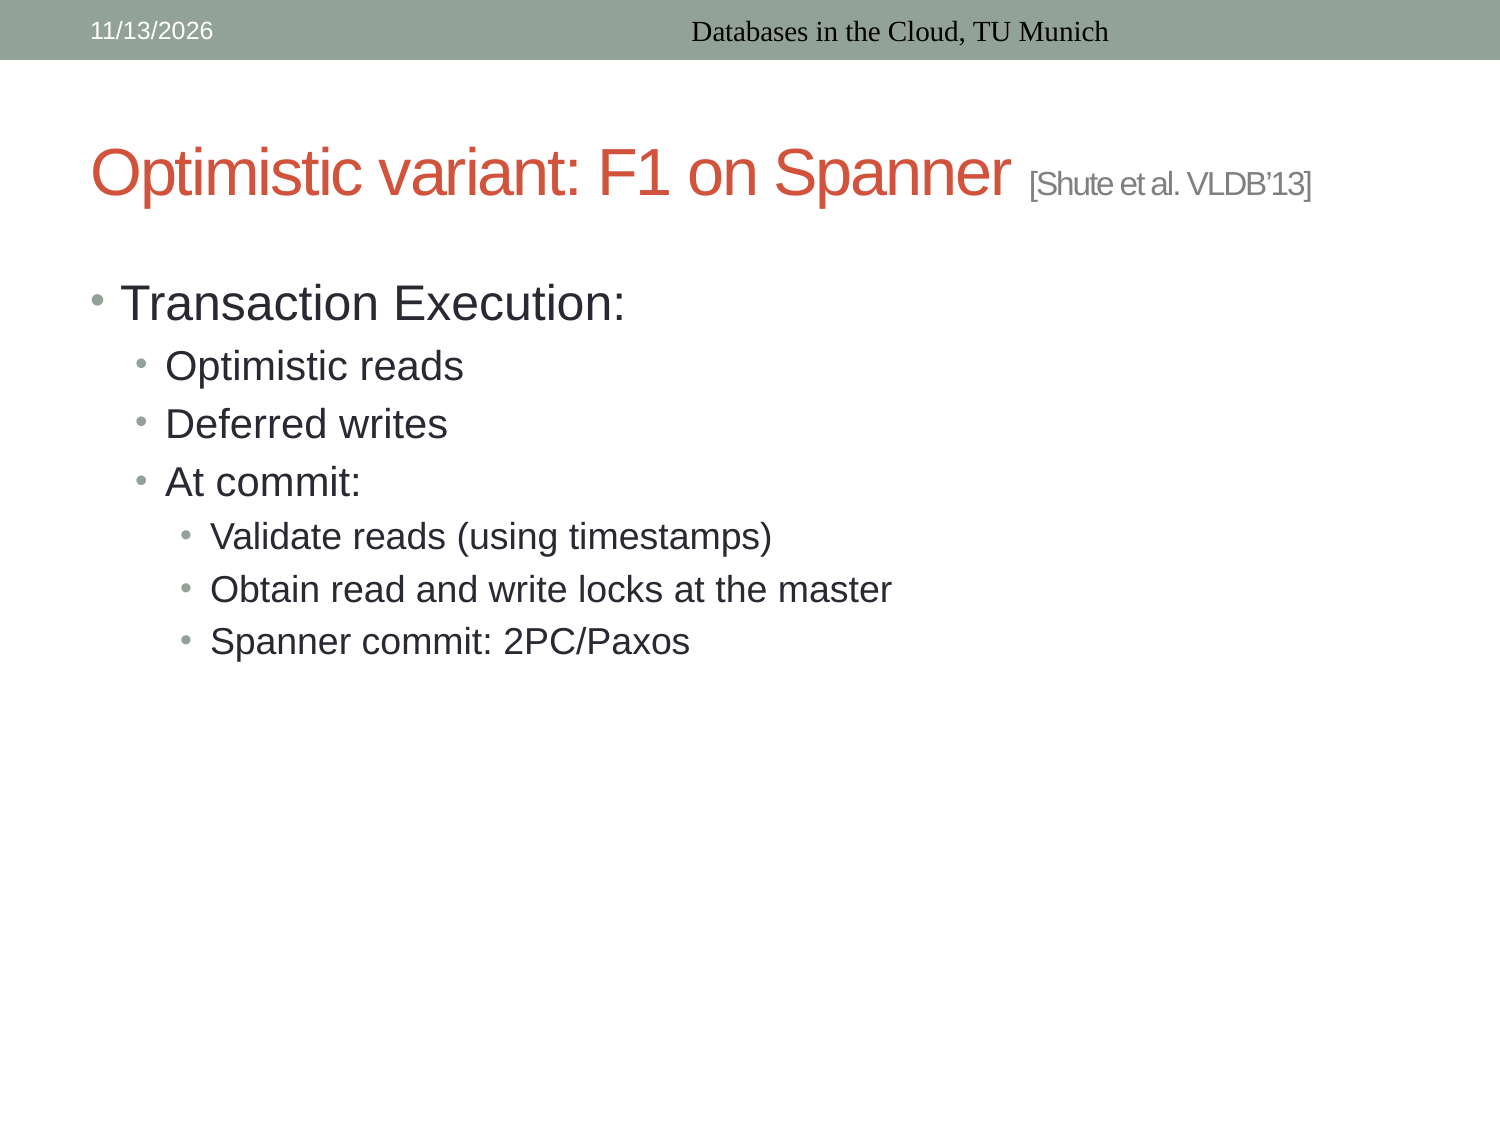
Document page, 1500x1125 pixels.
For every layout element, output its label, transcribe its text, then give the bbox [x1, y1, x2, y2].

title Optimistic variant: F1 on Spanner [Shute et al. VLDB’13] [75, 87, 1425, 250]
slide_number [75, 3, 550, 57]
list Transaction Execution: Optimistic reads Deferred writes At commit: Validate reads (using timestamps) Obtain read and write locks at the master Spanner commit: 2PC/Paxos [75, 262, 1425, 1063]
footer Databases in the Cloud, TU Munich [562, 3, 1238, 57]
